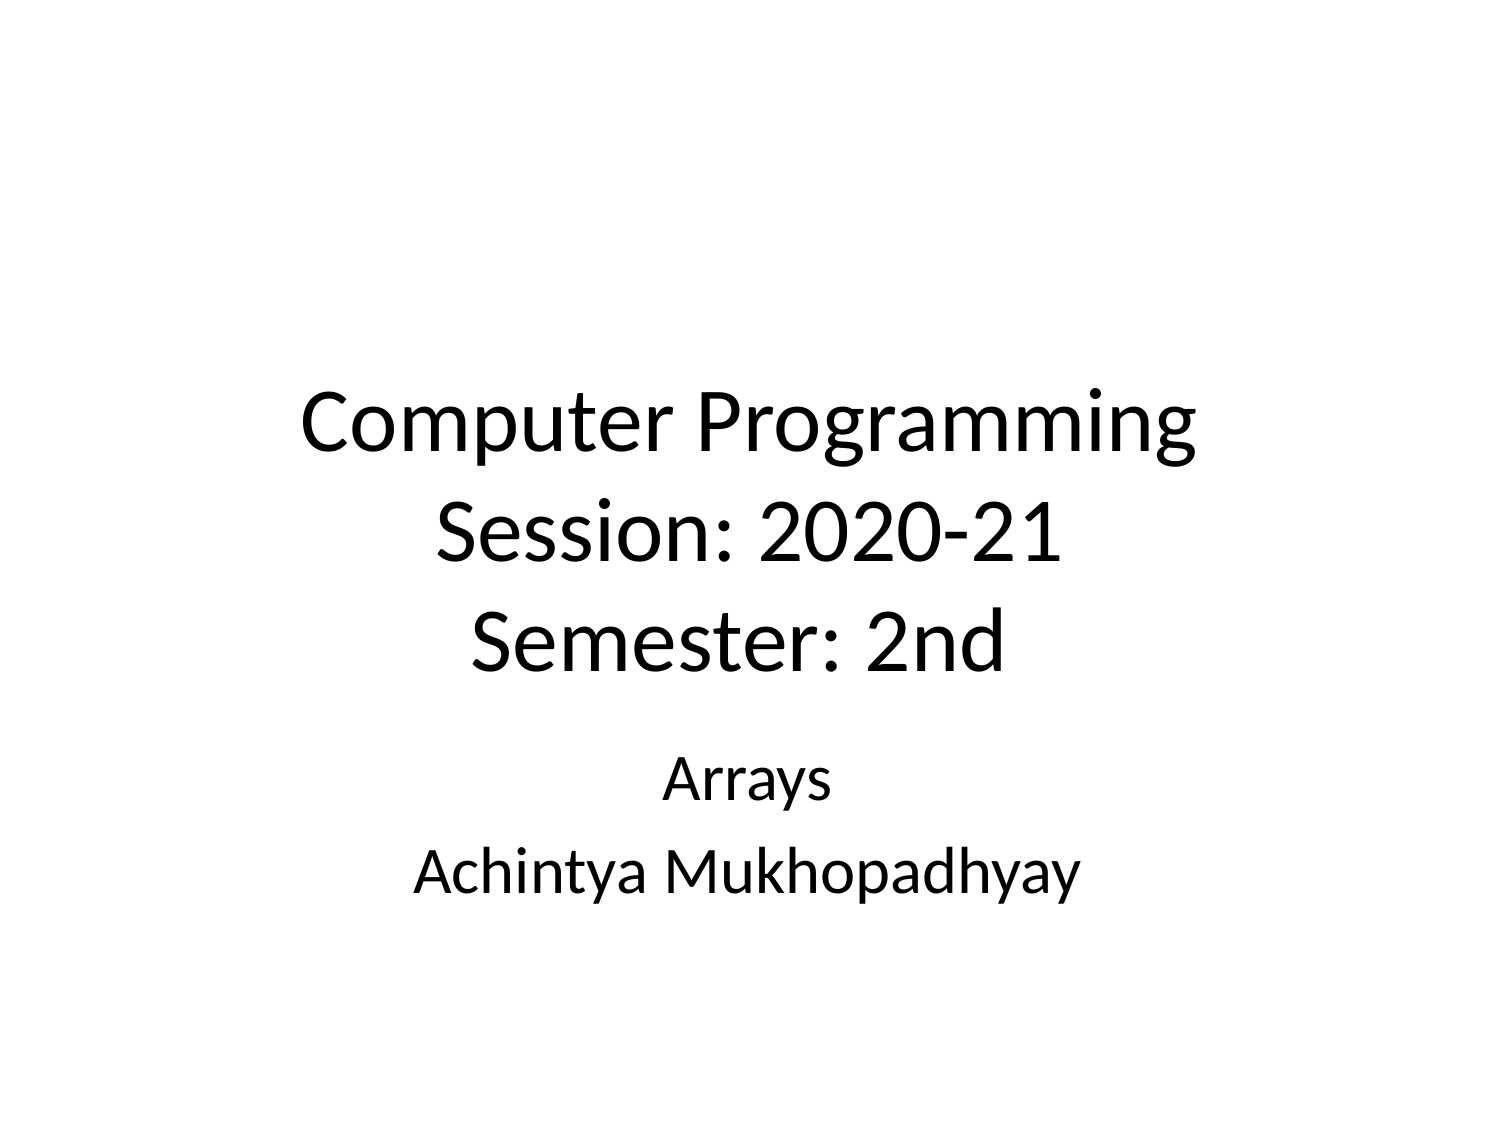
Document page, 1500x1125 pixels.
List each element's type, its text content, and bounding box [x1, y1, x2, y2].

title Computer Programming Session: 2020-21 Semester: 2nd [112, 349, 1388, 591]
subtitle Arrays Achintya Mukhopadhyay [222, 726, 1273, 1015]
